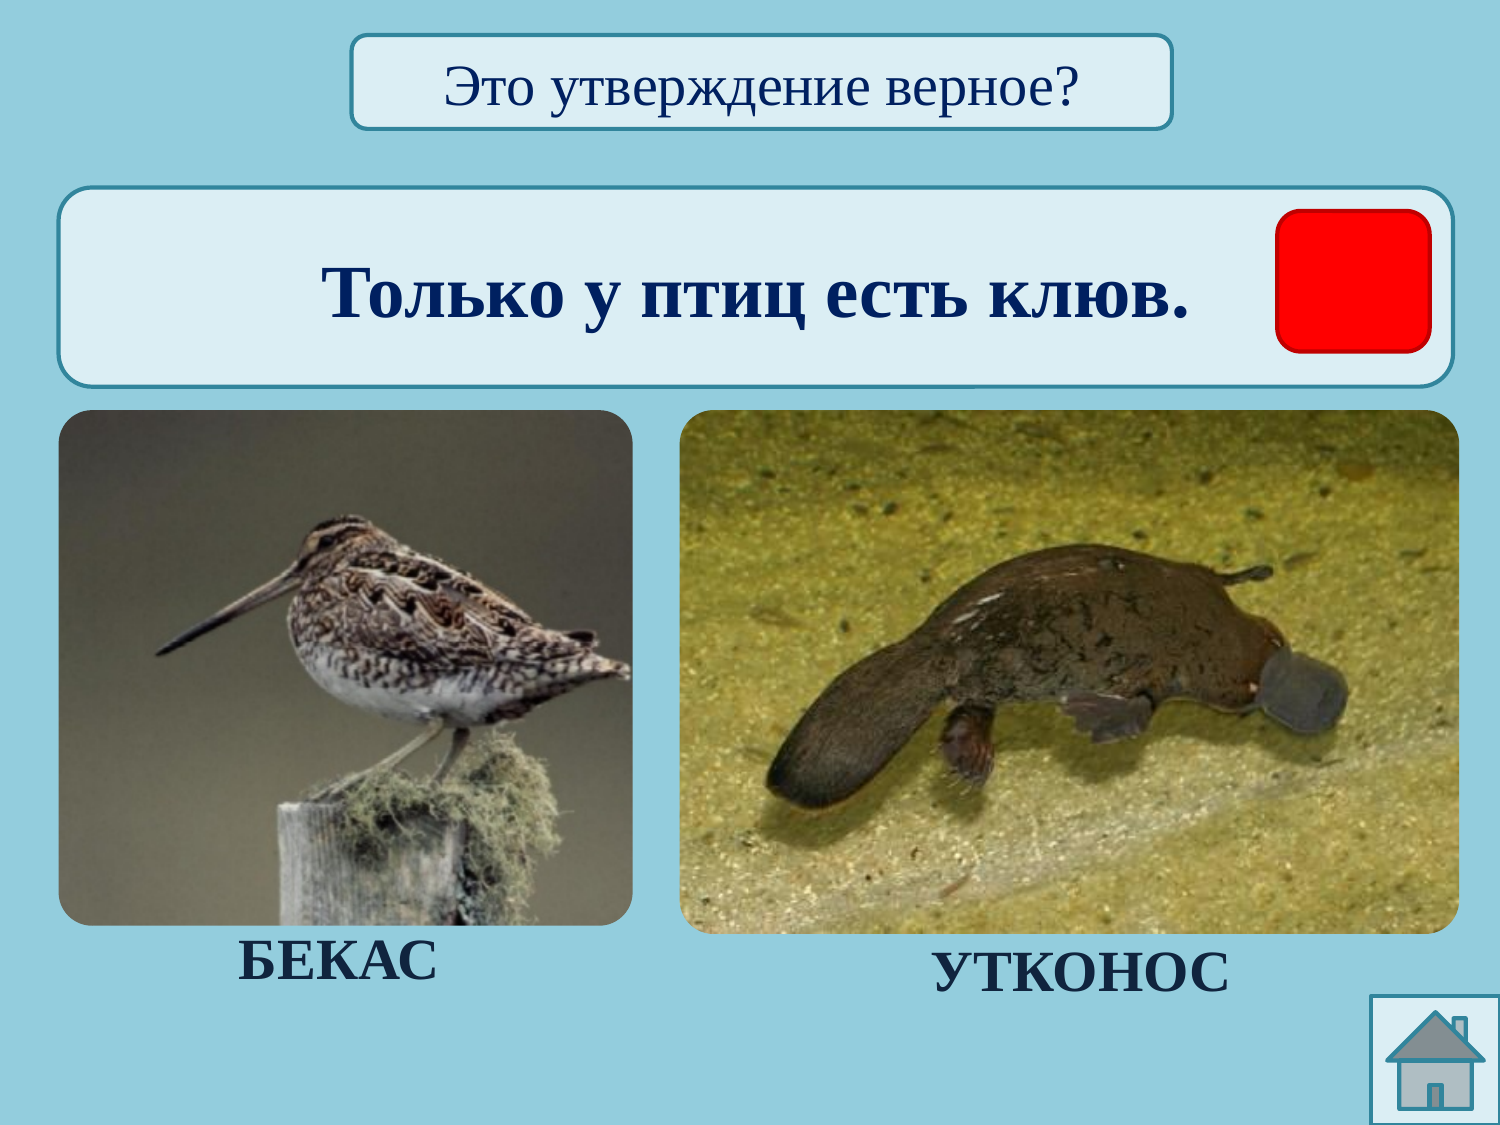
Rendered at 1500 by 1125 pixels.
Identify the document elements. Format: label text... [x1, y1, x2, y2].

text_box БЕКАС [223, 933, 455, 999]
picture [58, 409, 633, 926]
picture [679, 409, 1460, 935]
text_box [1275, 208, 1432, 354]
text_box УТКОНОС [915, 943, 1247, 1011]
text_box Это утверждение верное? [349, 32, 1174, 131]
text_box Только у птиц есть клюв. [56, 185, 1456, 389]
text_box [1369, 994, 1500, 1125]
